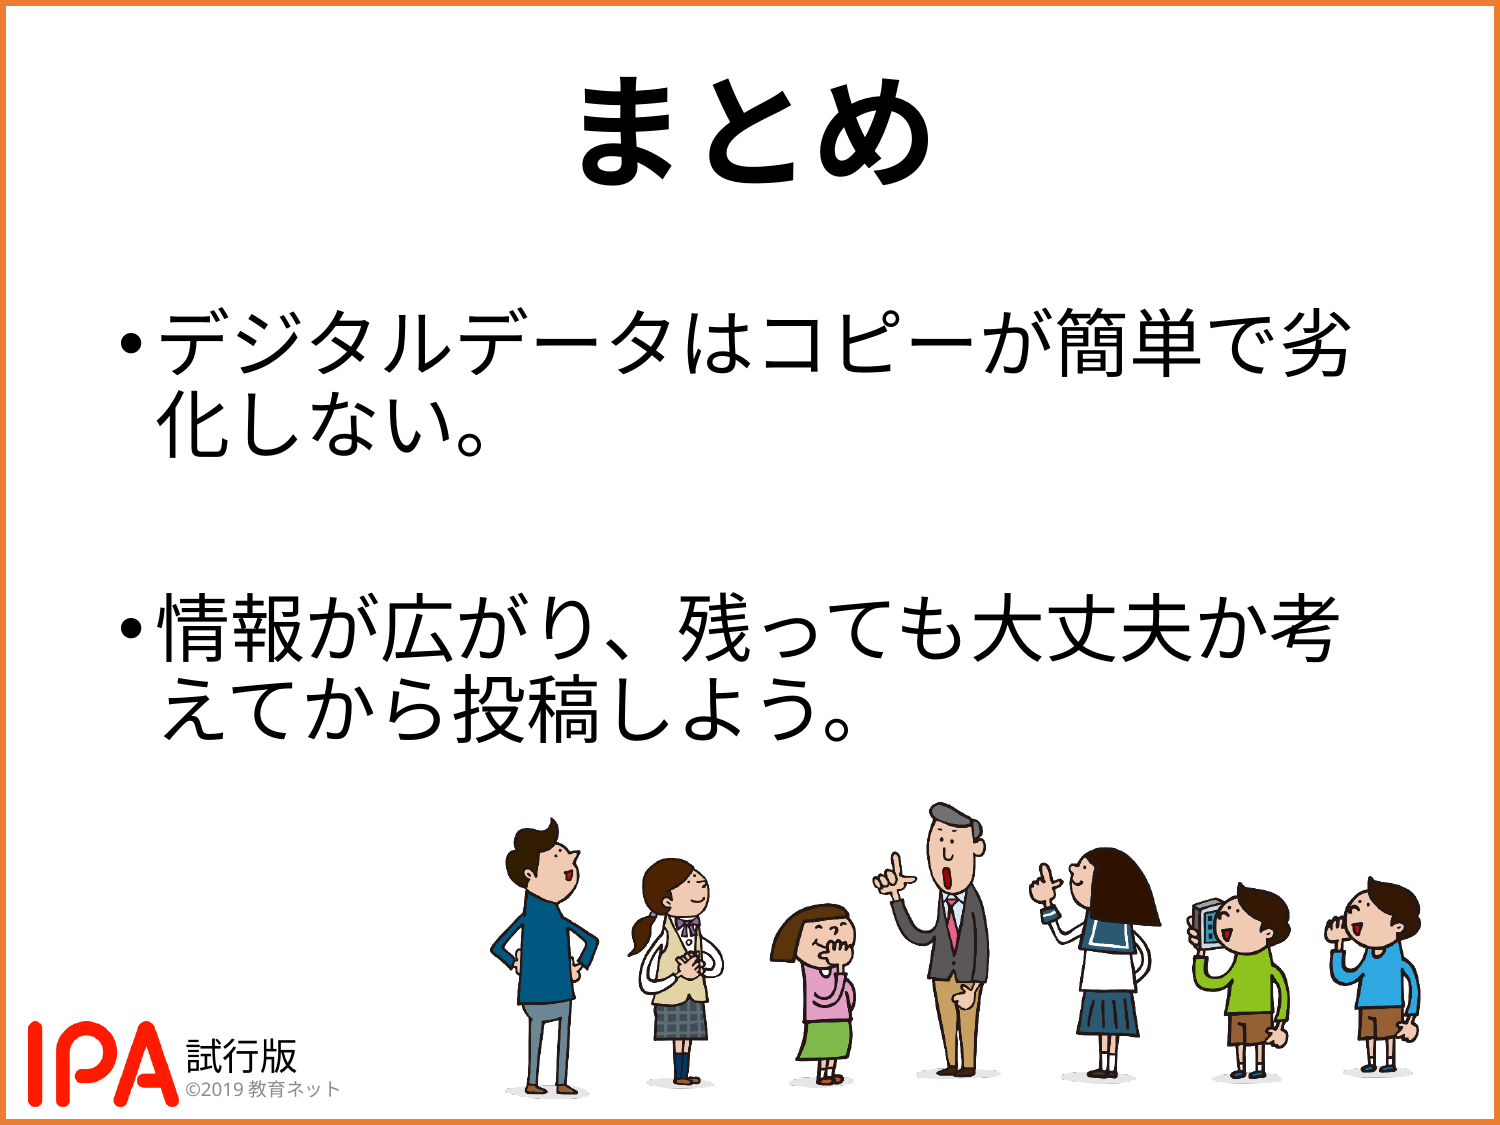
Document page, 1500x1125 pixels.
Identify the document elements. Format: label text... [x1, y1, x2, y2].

title まとめ [103, 62, 1397, 215]
list デジタルデータはコピーが簡単で劣化しない。 情報が広がり、残っても大丈夫か考えてから投稿しよう。 [103, 299, 1397, 1014]
picture [490, 802, 1421, 1099]
picture [28, 1021, 179, 1107]
